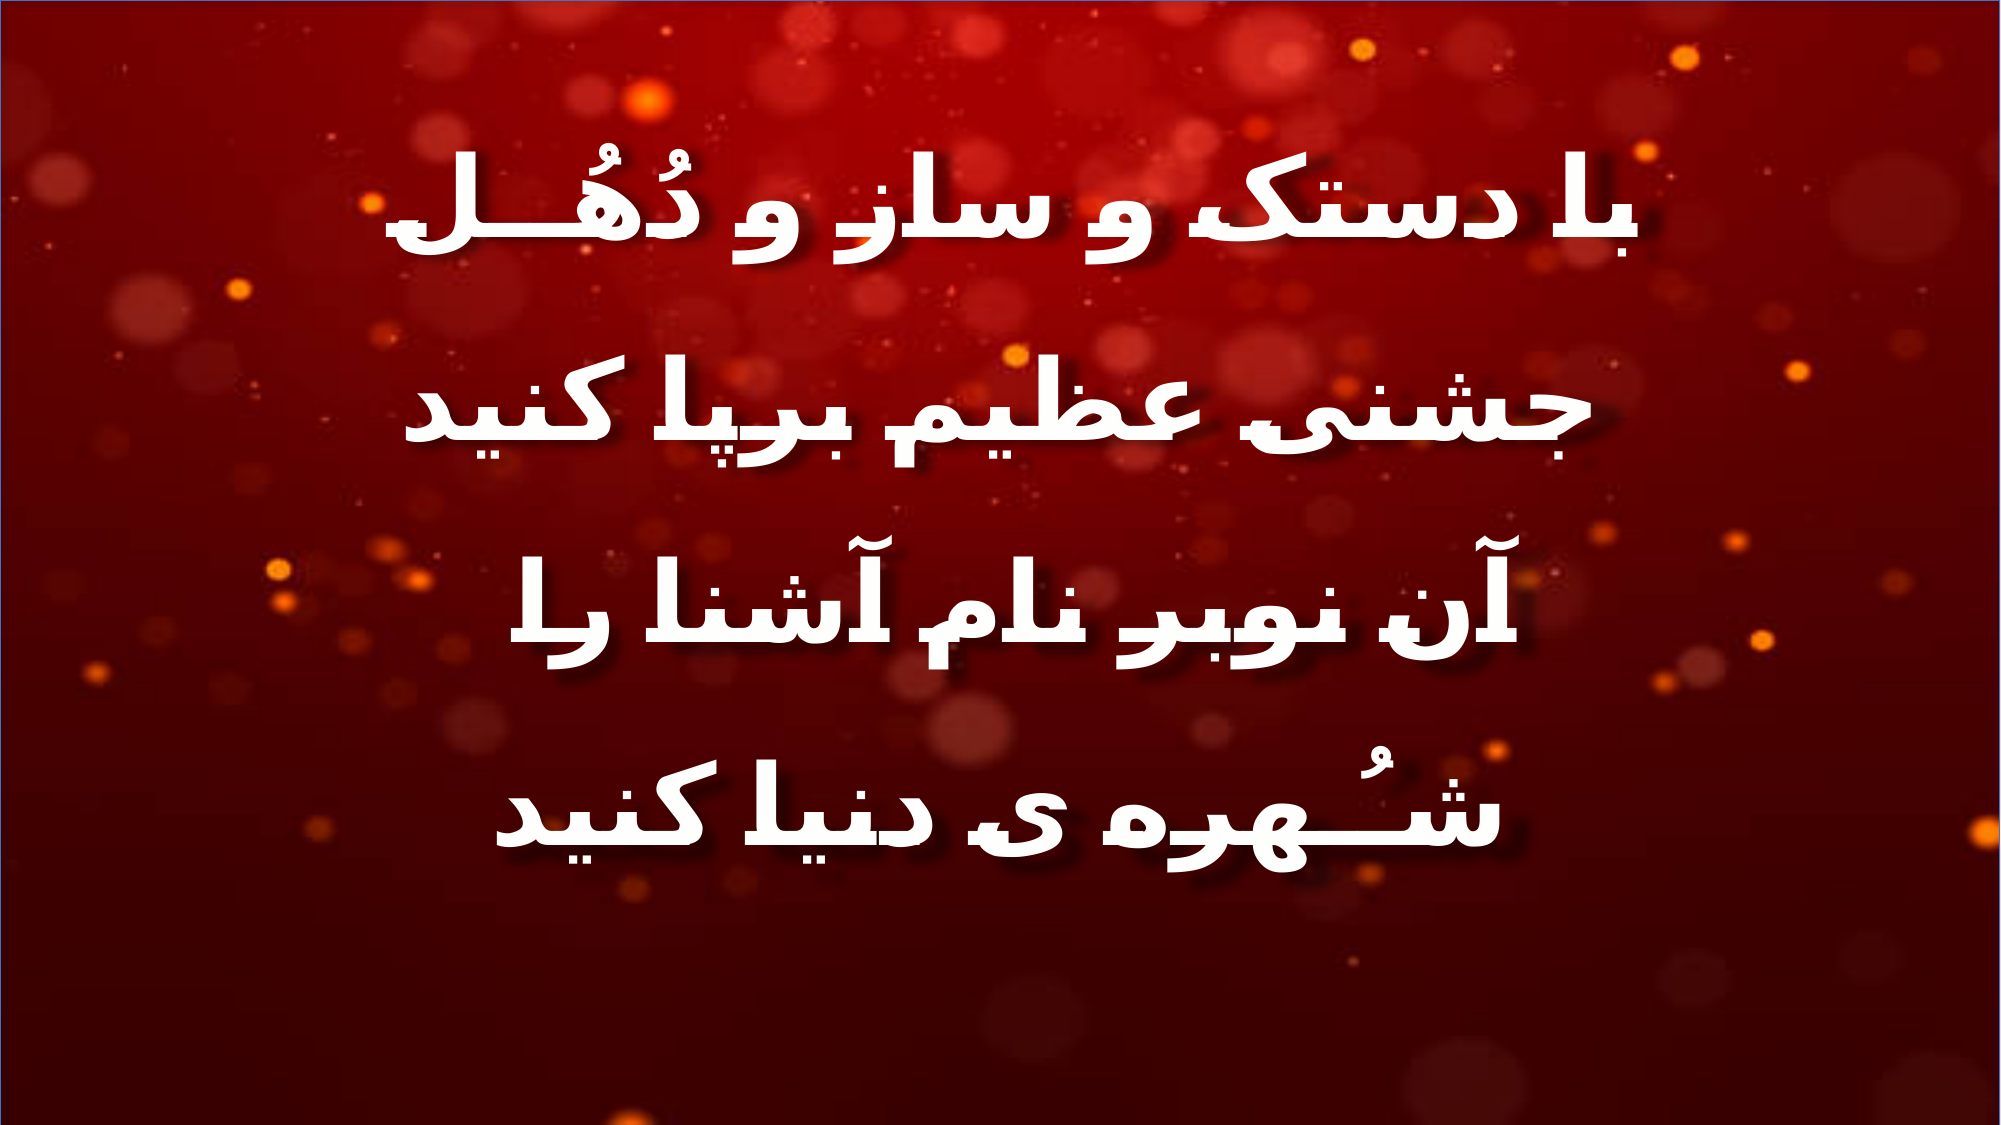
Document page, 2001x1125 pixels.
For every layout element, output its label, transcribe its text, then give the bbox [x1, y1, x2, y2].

text_box با دستک و ساز و دُهُــل جشنی عظیم برپا کنید آن نوبر نام آشنا را شـُـهره ی دنیا کنید [0, 0, 2000, 1125]
